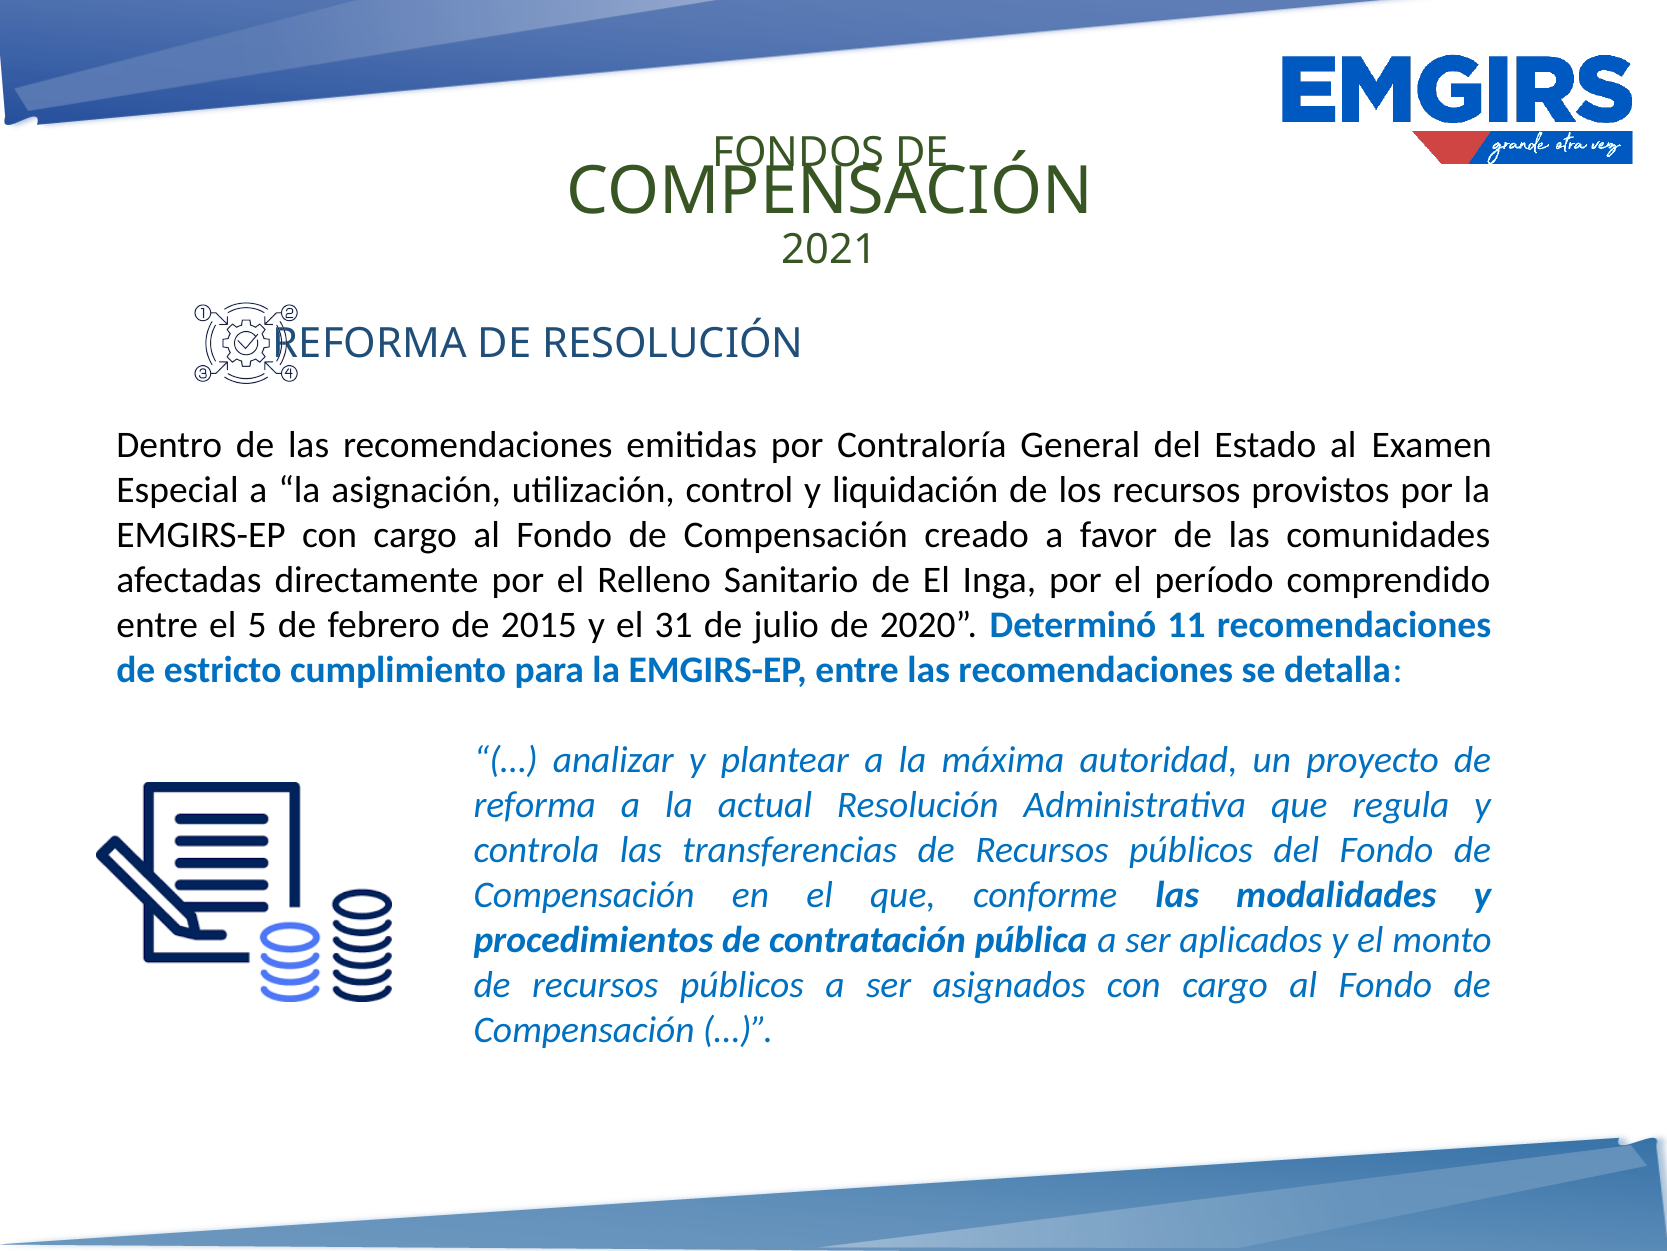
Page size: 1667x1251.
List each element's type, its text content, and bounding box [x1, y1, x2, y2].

picture [0, 0, 1634, 168]
picture [96, 782, 392, 1003]
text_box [161, 255, 798, 425]
text_box Dentro de las recomendaciones emitidas por Contraloría General del Estado al Examen Especial a “la asignación, utilización, control y liquidación de los recursos provistos por la EMGIRS-EP con cargo al Fondo de Compensación creado a favor de las comunidades afectadas directamente por el Relleno Sanitario de El Inga, por el período comprendido entre el 5 de febrero de 2015 y el 31 de julio de 2020”. Determinó 11 recomendaciones de estricto cumplimiento para la EMGIRS-EP, entre las recomendaciones se detalla: “(…) analizar y plantear a la máxima autoridad, un proyecto de reforma a la actual Resolución Administrativa que regula y controla las transferencias de Recursos públicos del Fondo de Compensación en el que, conforme las modalidades y procedimientos de contratación pública a ser aplicados y el monto de recursos públicos a ser asignados con cargo al Fondo de Compensación (…)”. [101, 412, 1507, 1058]
text_box 2021 [452, 188, 1208, 280]
text_box FONDOS DE [453, 134, 1209, 183]
text_box COMPENSACIÓN [452, 143, 1208, 188]
picture [0, 1129, 1667, 1251]
